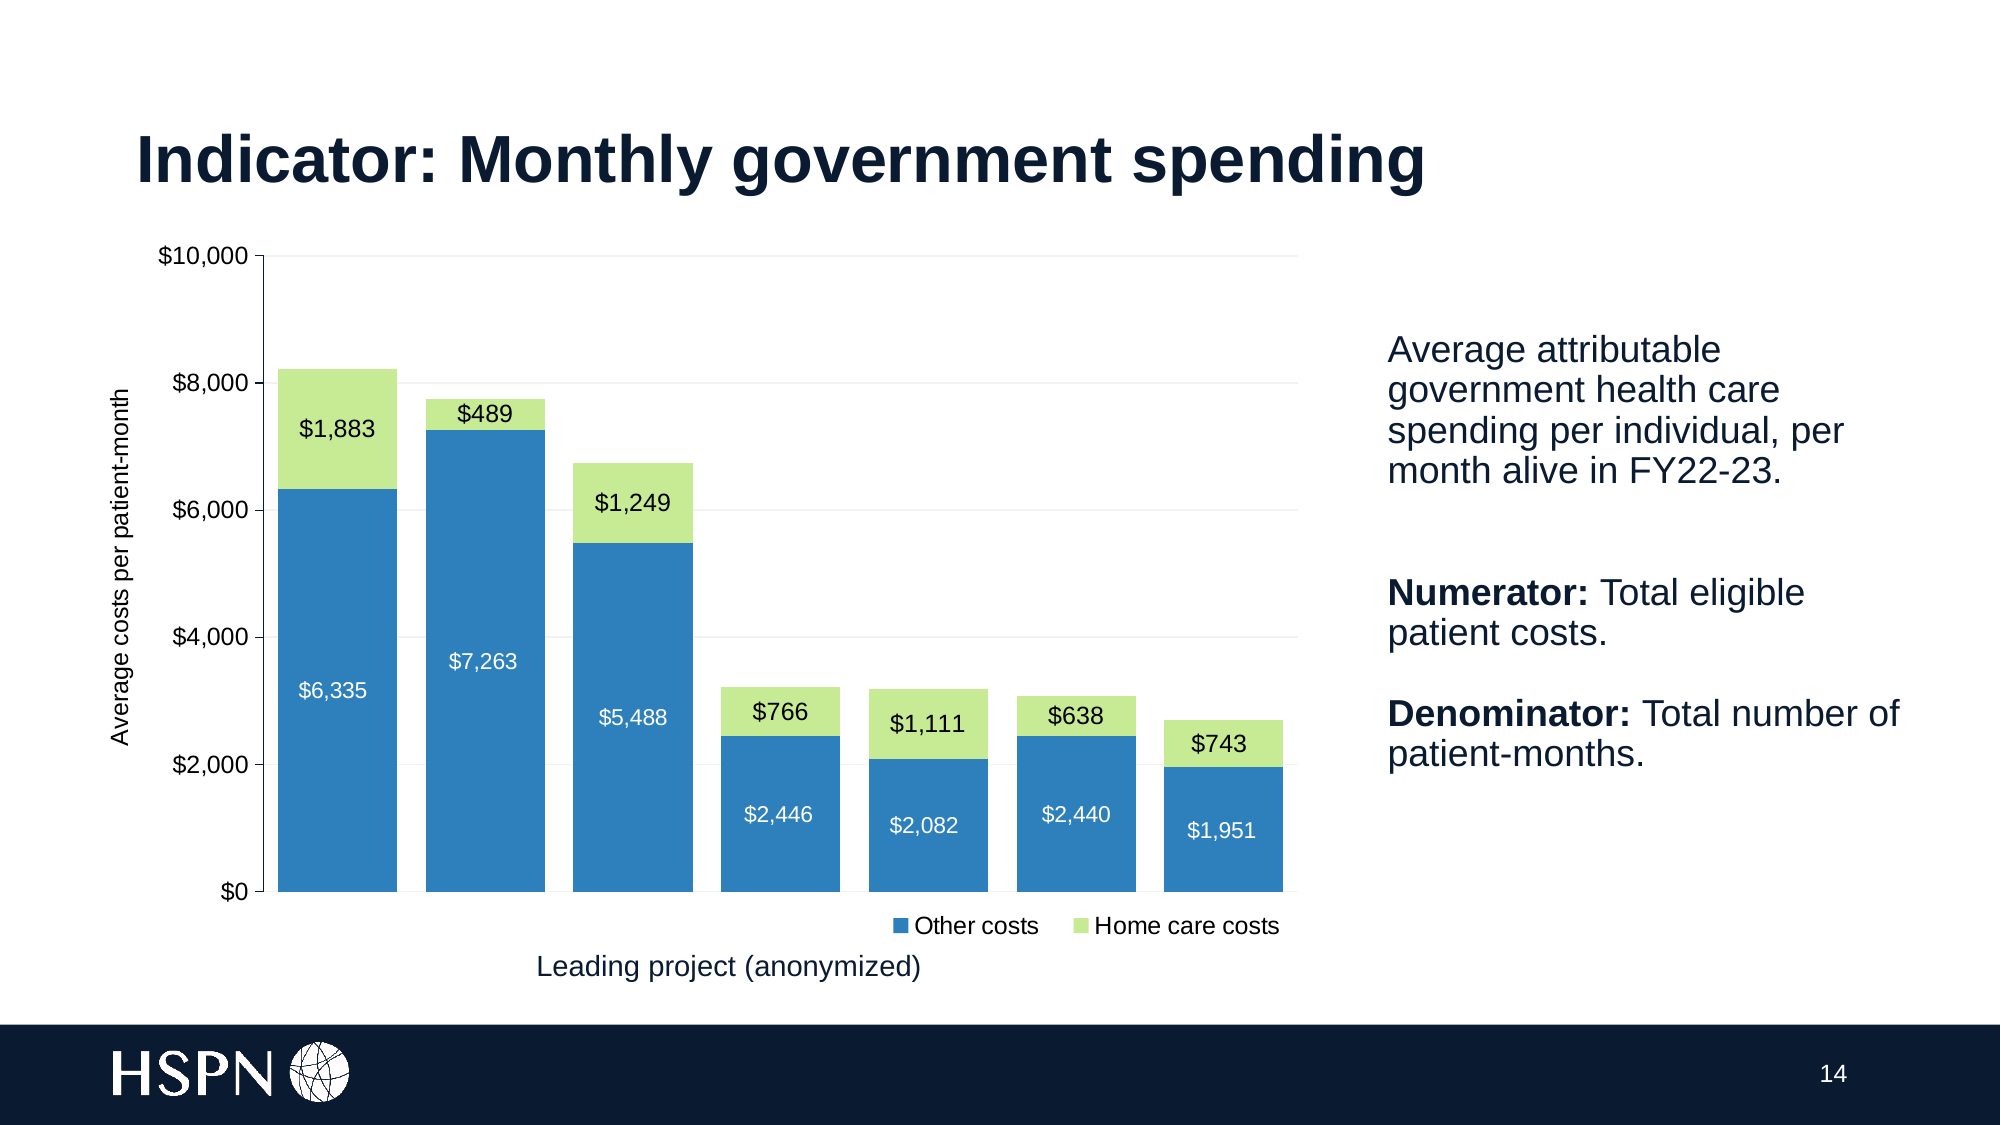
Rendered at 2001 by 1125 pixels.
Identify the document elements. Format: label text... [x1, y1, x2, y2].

picture [113, 1042, 349, 1102]
text_box Indicator: Monthly government spending [121, 45, 1879, 242]
chart [82, 233, 1313, 971]
text_box Leading project (anonymized) [521, 971, 1089, 1017]
slide_number 14 [1412, 1042, 1863, 1103]
text_box Average attributable government health care spending per individual, per month alive in FY22-23. Numerator: Total eligible patient costs. Denominator: Total number of patient-months. [1372, 282, 1918, 621]
